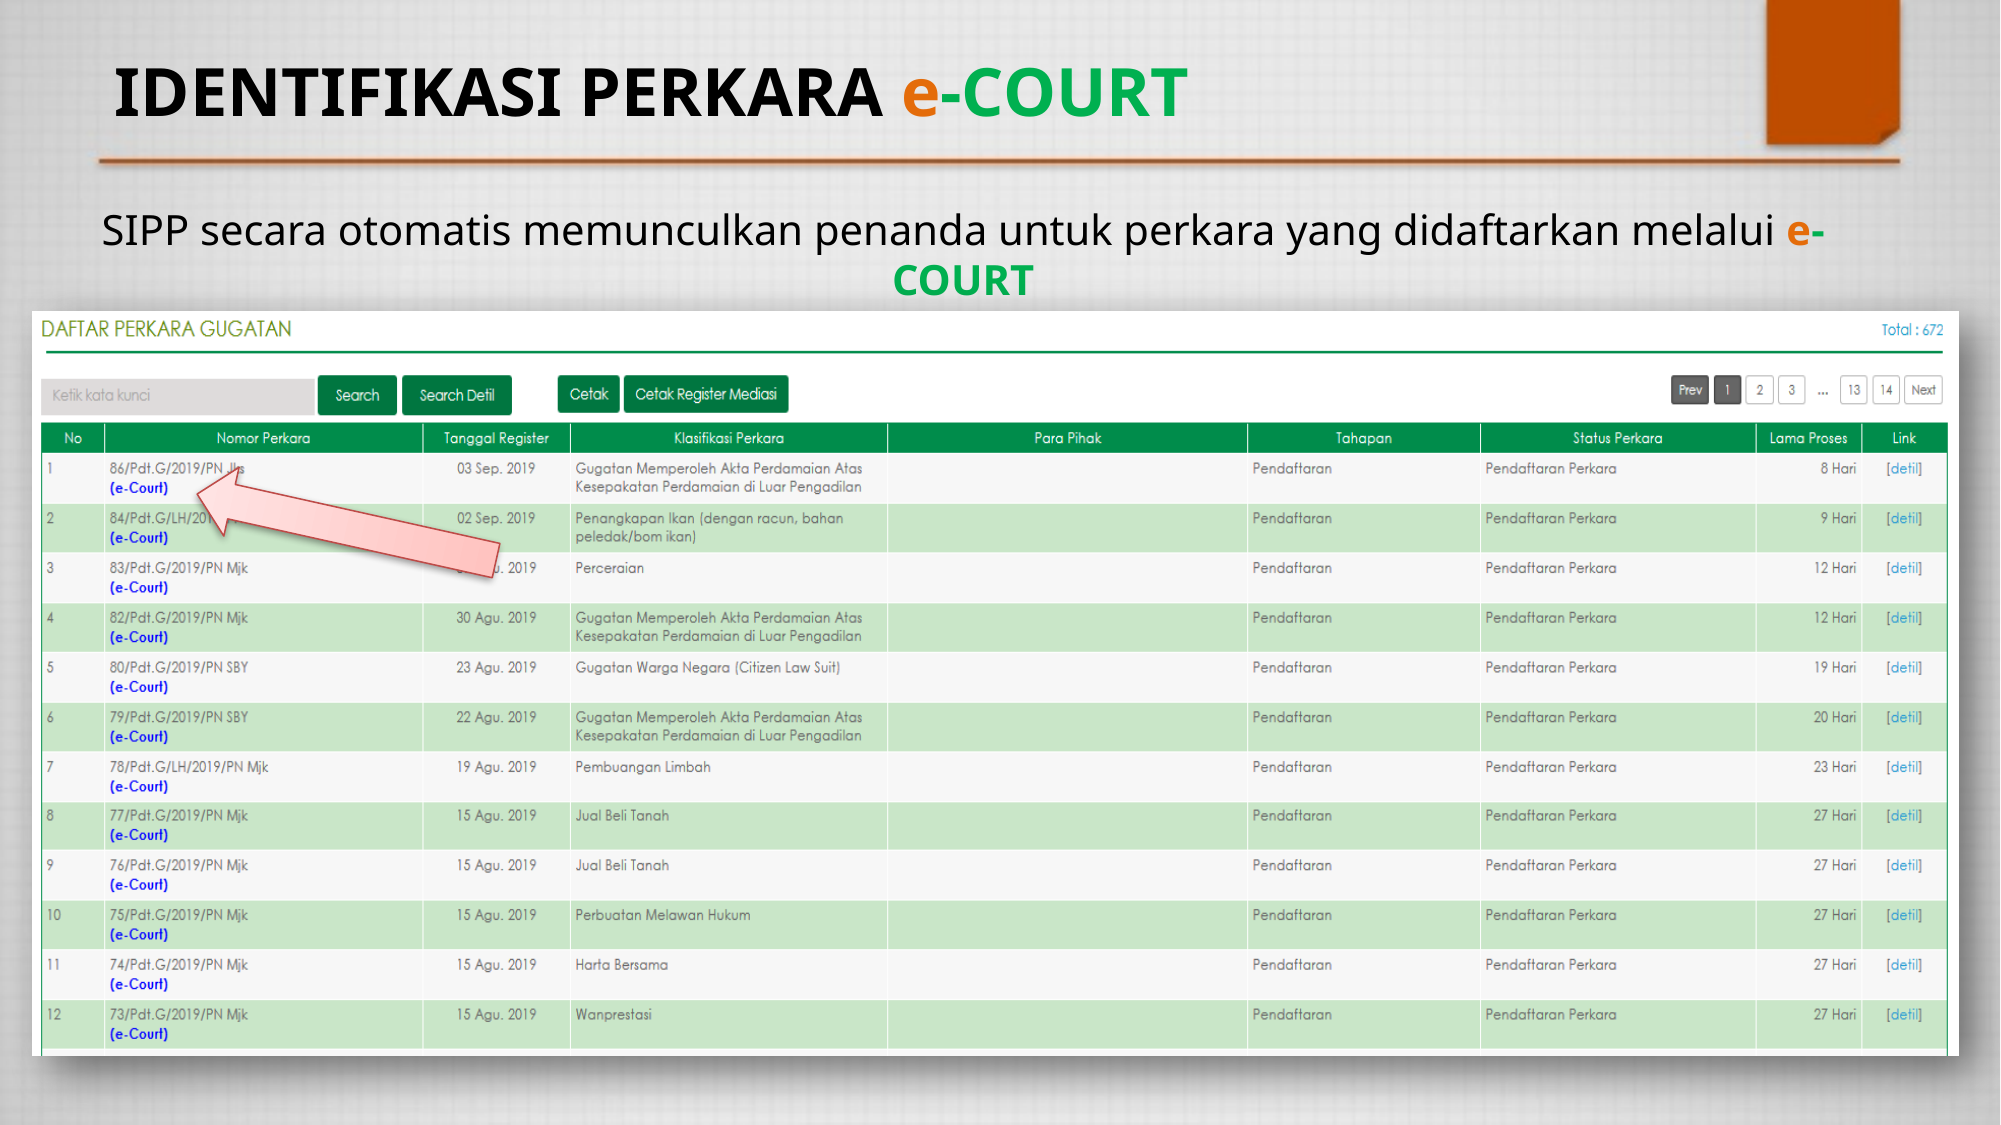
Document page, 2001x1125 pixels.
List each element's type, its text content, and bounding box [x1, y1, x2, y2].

title IDENTIFIKASI PERKARA e-COURT [99, 32, 1760, 147]
picture [0, 0, 2001, 1125]
text_box SIPP secara otomatis memunculkan penanda untuk perkara yang didaftarkan melalui e-COURT [44, 196, 1882, 302]
